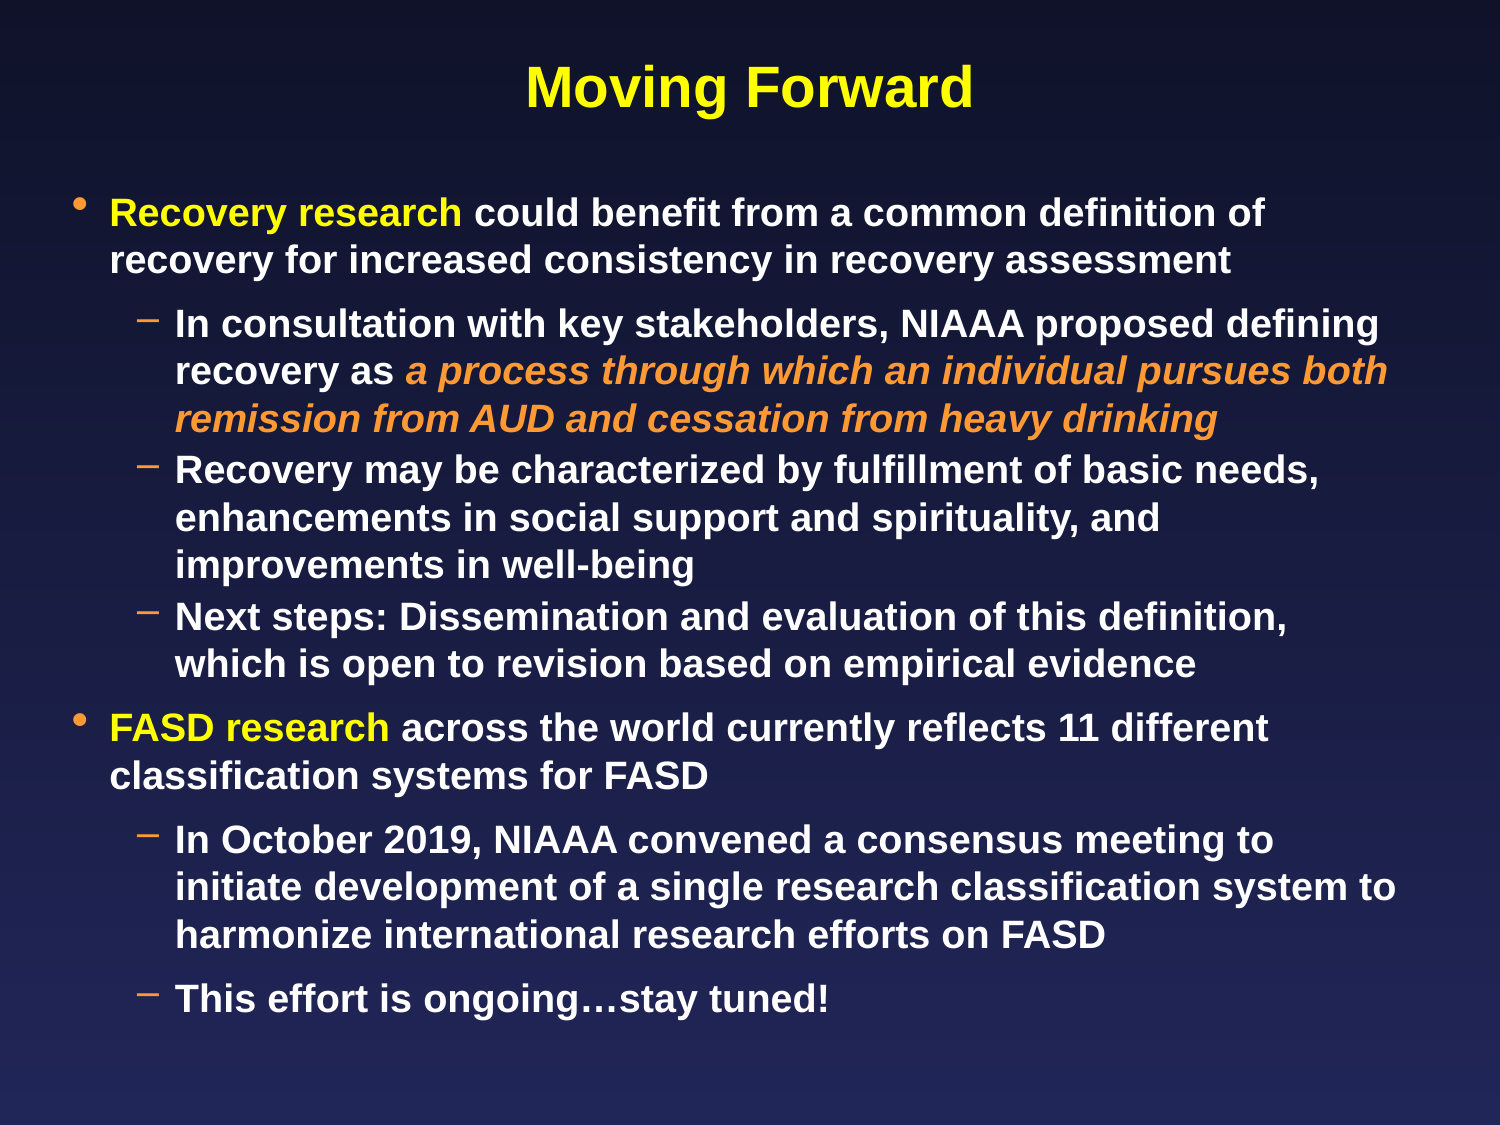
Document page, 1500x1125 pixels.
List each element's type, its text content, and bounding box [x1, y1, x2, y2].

title Moving Forward [49, 2, 1451, 166]
text_box Recovery research could benefit from a common definition of recovery for increased consistency in recovery assessment In consultation with key stakeholders, NIAAA proposed defining recovery as a process through which an individual pursues both remission from AUD and cessation from heavy drinking Recovery may be characterized by fulfillment of basic needs, enhancements in social support and spirituality, and improvements in well-being Next steps: Dissemination and evaluation of this definition, which is open to revision based on empirical evidence FASD research across the world currently reflects 11 different classification systems for FASD In October 2019, NIAAA convened a consensus meeting to initiate development of a single research classification system to harmonize international research efforts on FASD This effort is ongoing…stay tuned! [71, 186, 1408, 887]
